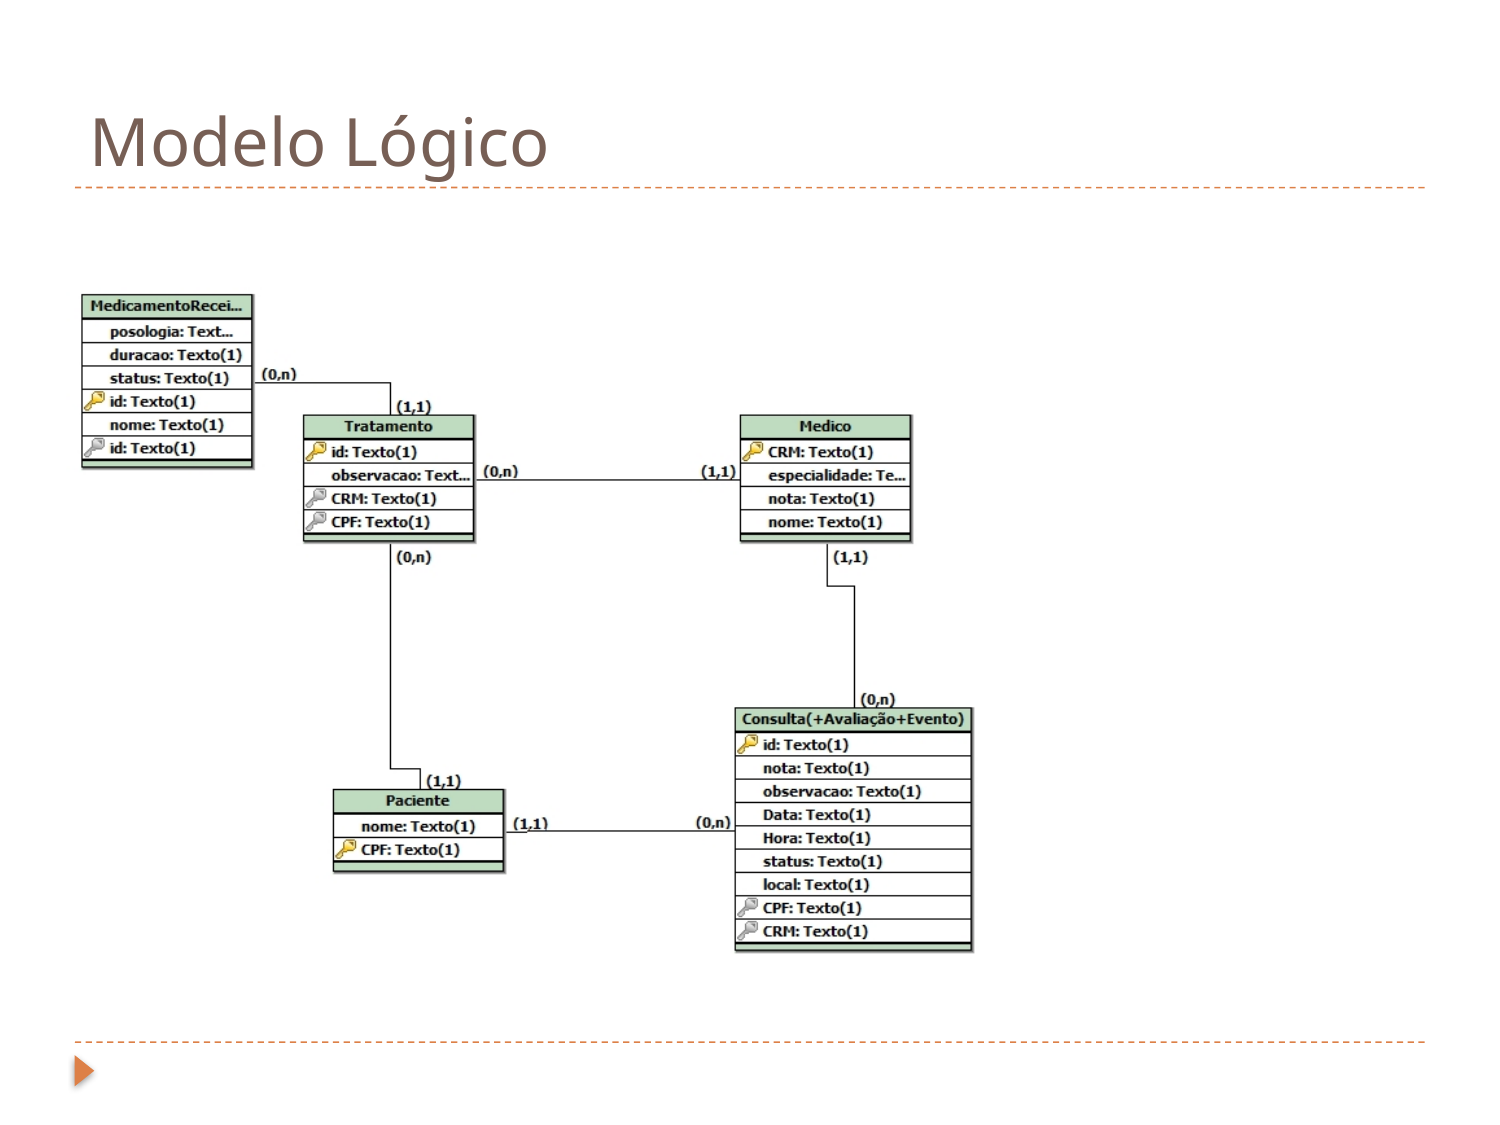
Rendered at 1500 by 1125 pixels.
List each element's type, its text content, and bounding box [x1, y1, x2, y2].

picture [5, 266, 981, 960]
title Modelo Lógico [75, 24, 1425, 188]
